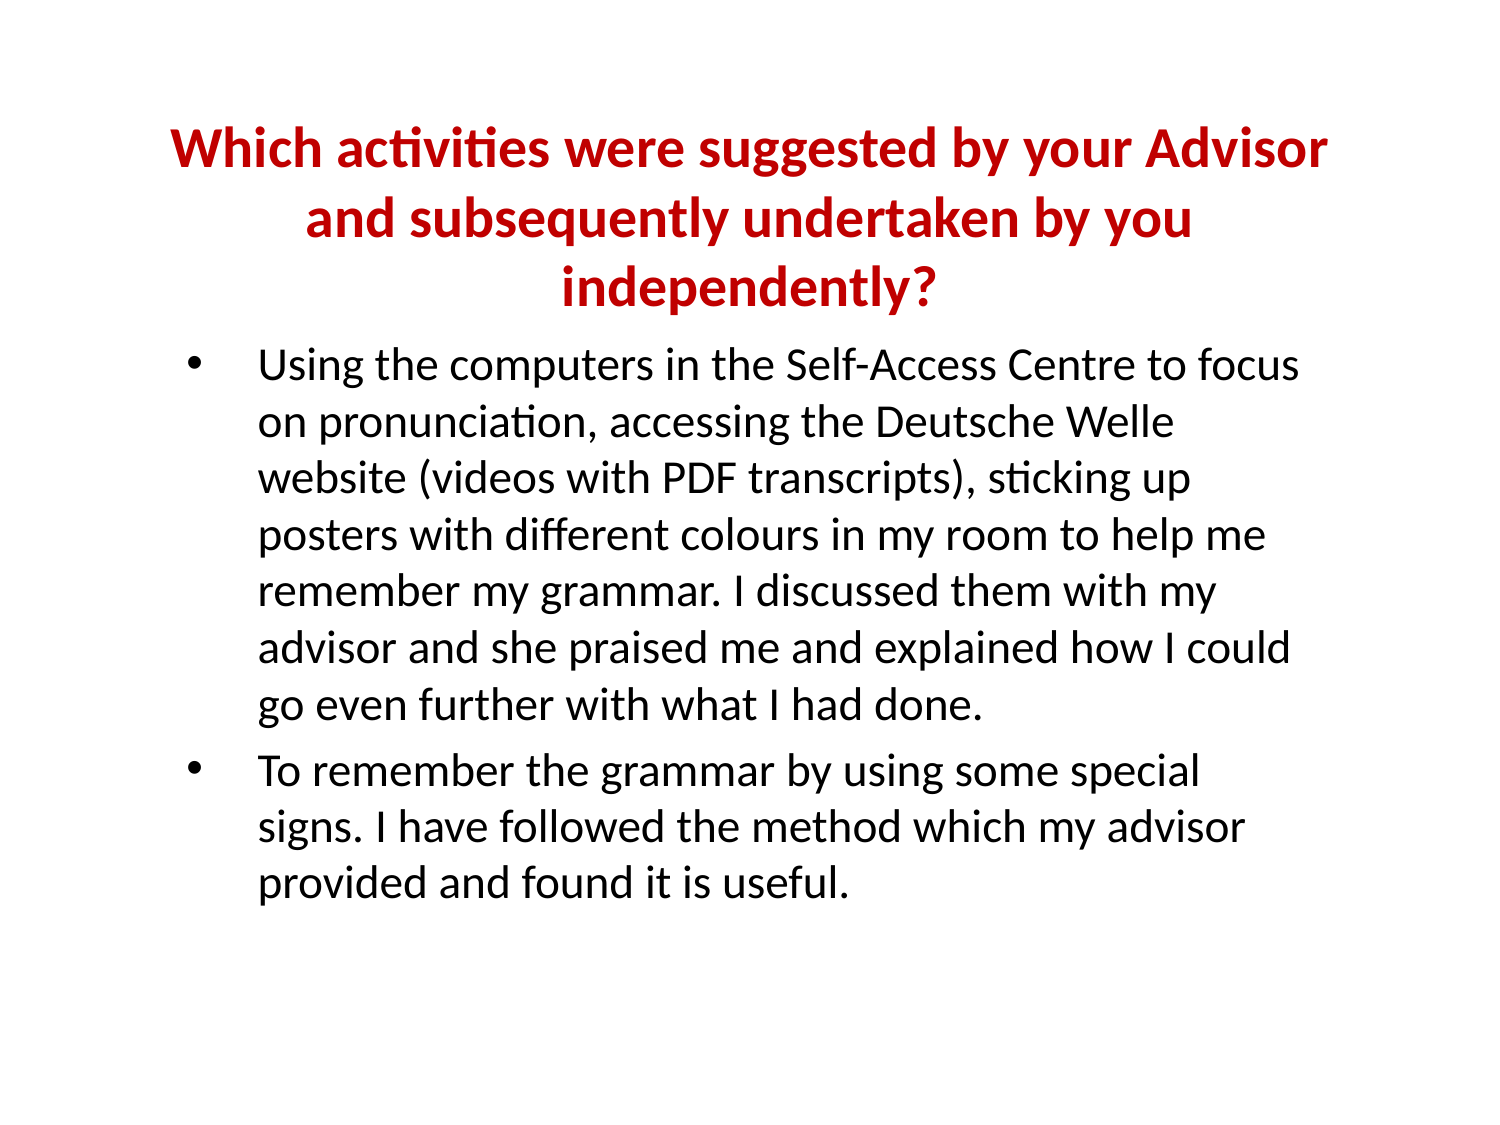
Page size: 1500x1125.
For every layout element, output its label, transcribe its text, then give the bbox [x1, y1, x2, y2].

subtitle Using the computers in the Self-Access Centre to focus on pronunciation, accessing the Deutsche Welle website (videos with PDF transcripts), sticking up posters with different colours in my room to help me remember my grammar. I discussed them with my advisor and she praised me and explained how I could go even further with what I had done. To remember the grammar by using some special signs. I have followed the method which my advisor provided and found it is useful. [171, 326, 1317, 925]
title Which activities were suggested by your Advisor and subsequently undertaken by you independently? [112, 101, 1388, 327]
